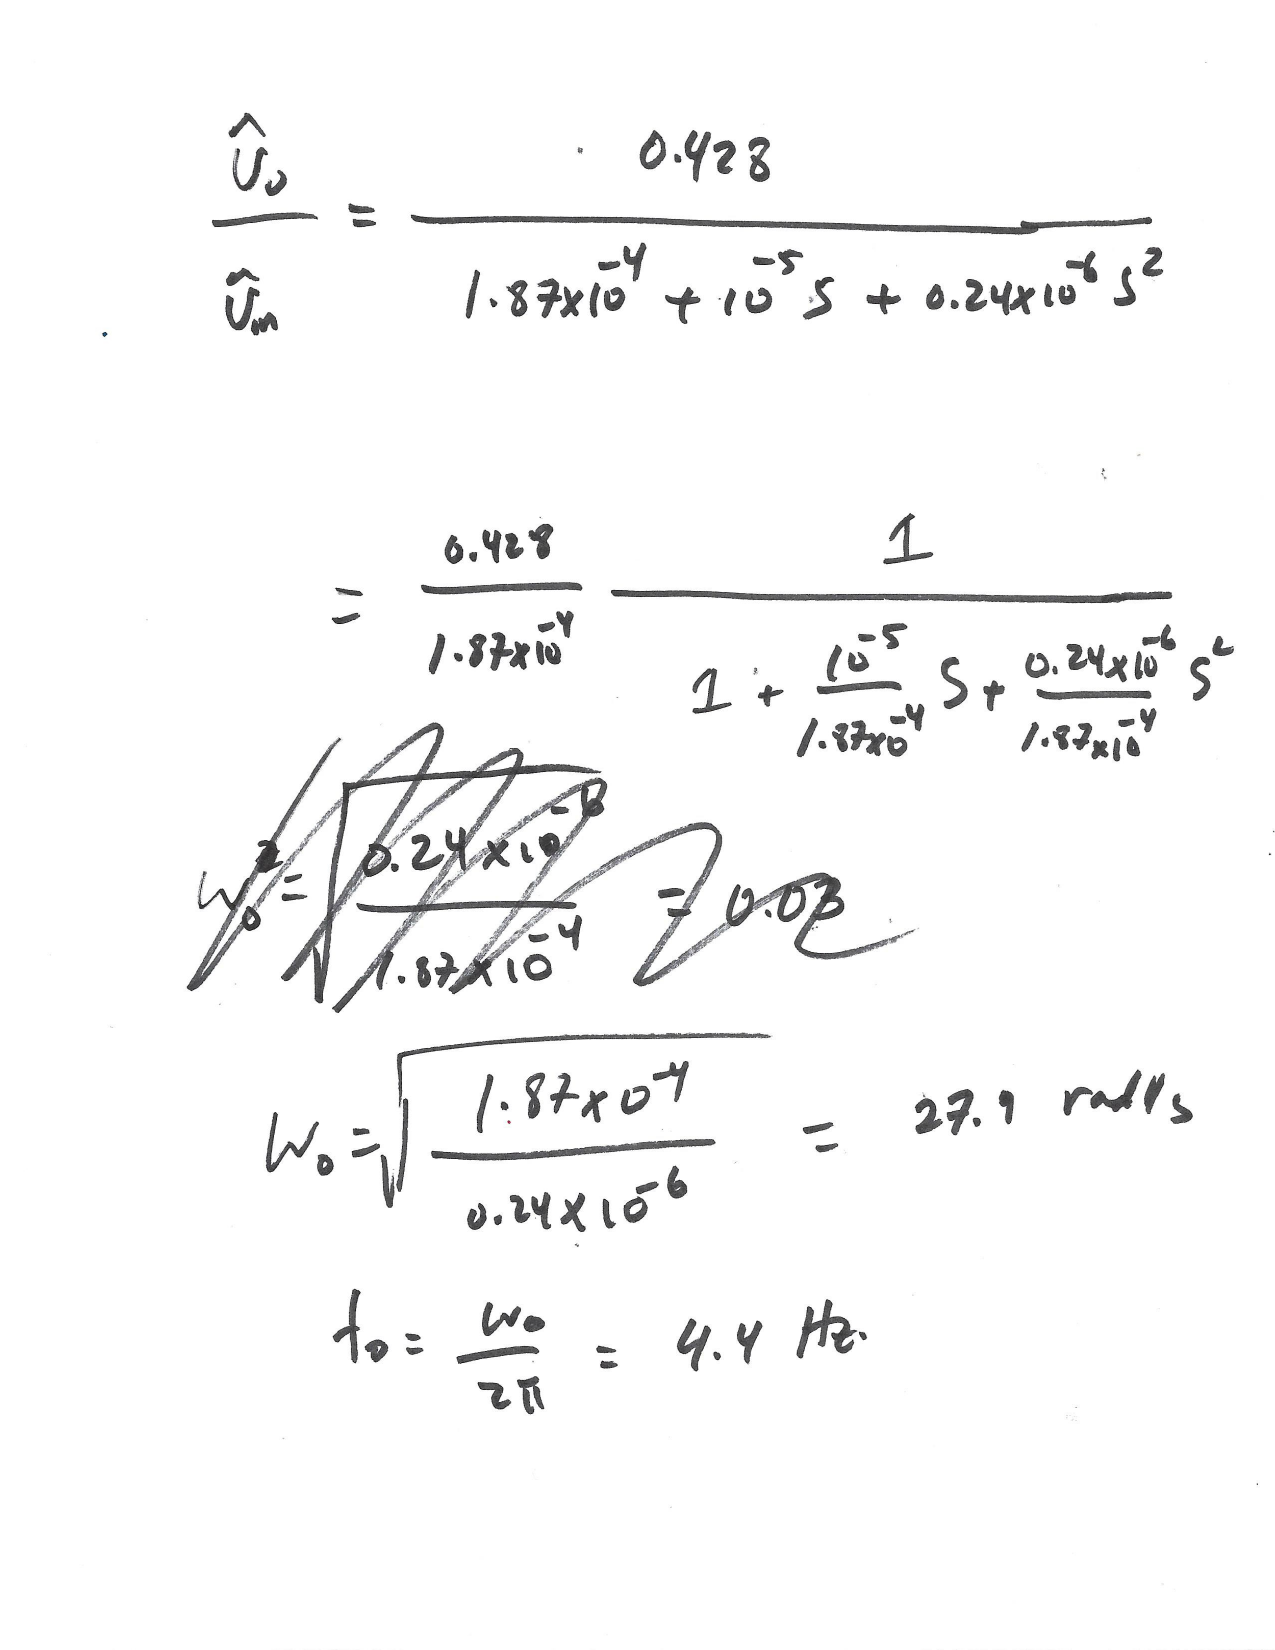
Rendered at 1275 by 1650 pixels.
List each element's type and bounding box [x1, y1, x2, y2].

text_box [0, 0, 1275, 1650]
